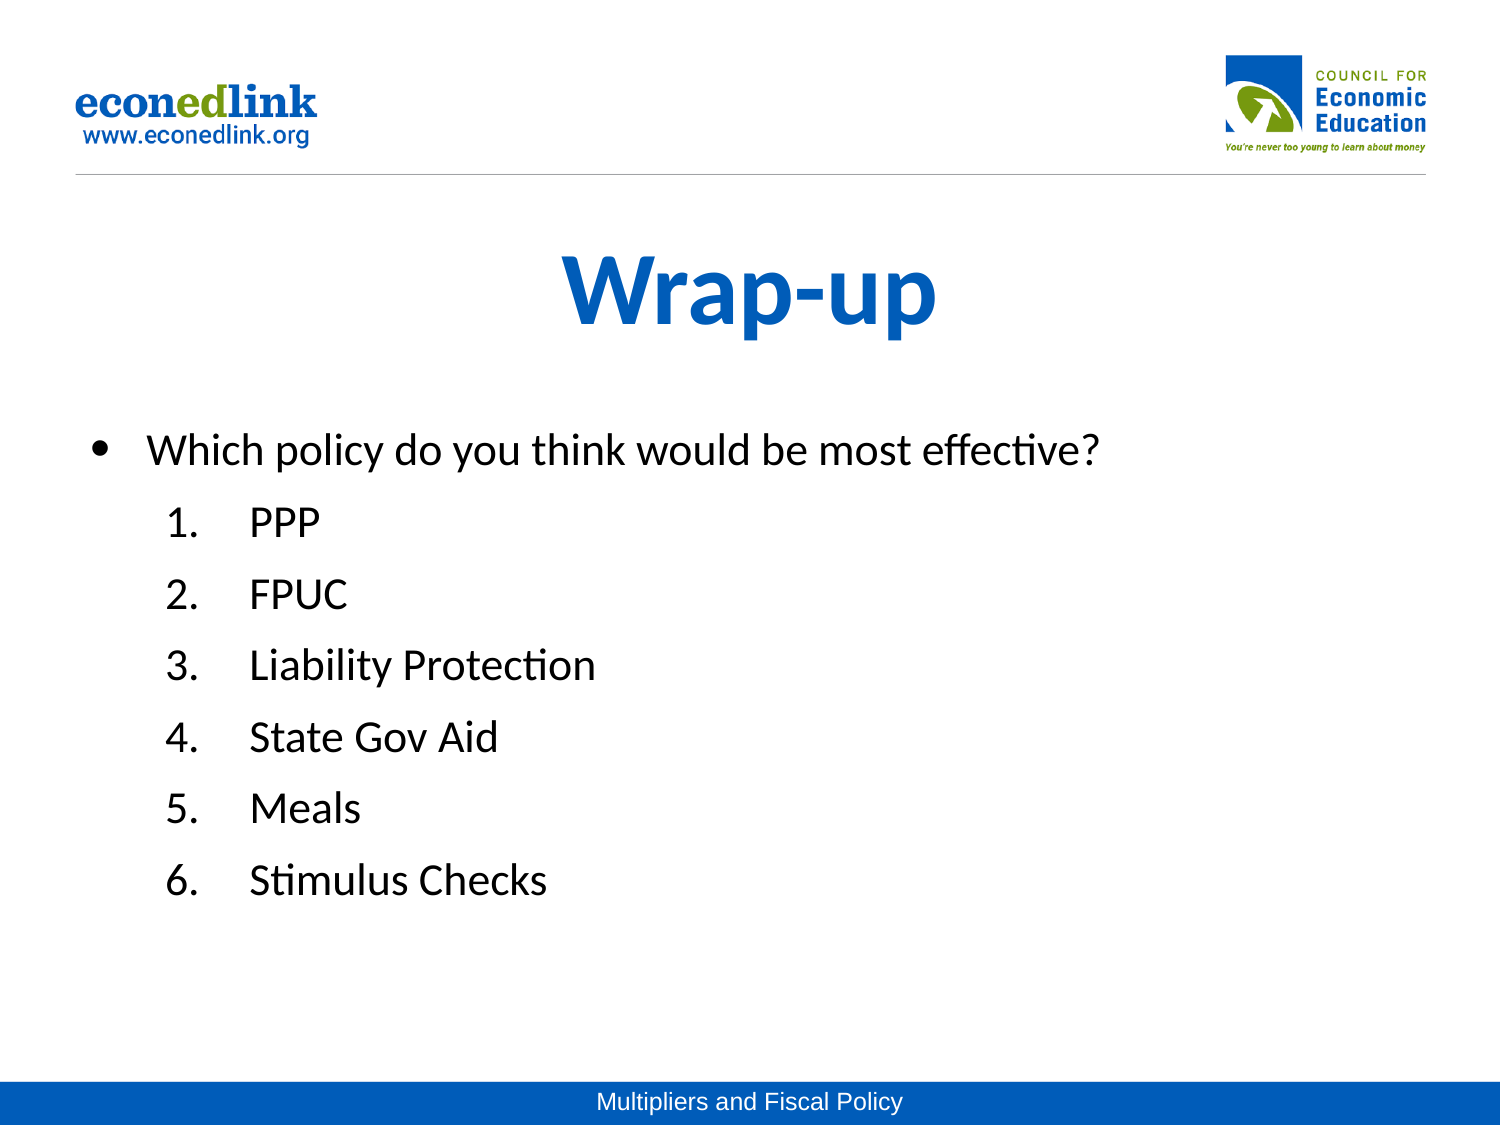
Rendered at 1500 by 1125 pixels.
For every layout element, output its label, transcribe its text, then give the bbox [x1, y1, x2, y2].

title Wrap-up [75, 187, 1425, 375]
list Which policy do you think would be most effective? PPP FPUC Liability Protection State Gov Aid Meals Stimulus Checks [75, 412, 1425, 1033]
picture [0, 0, 1500, 1125]
